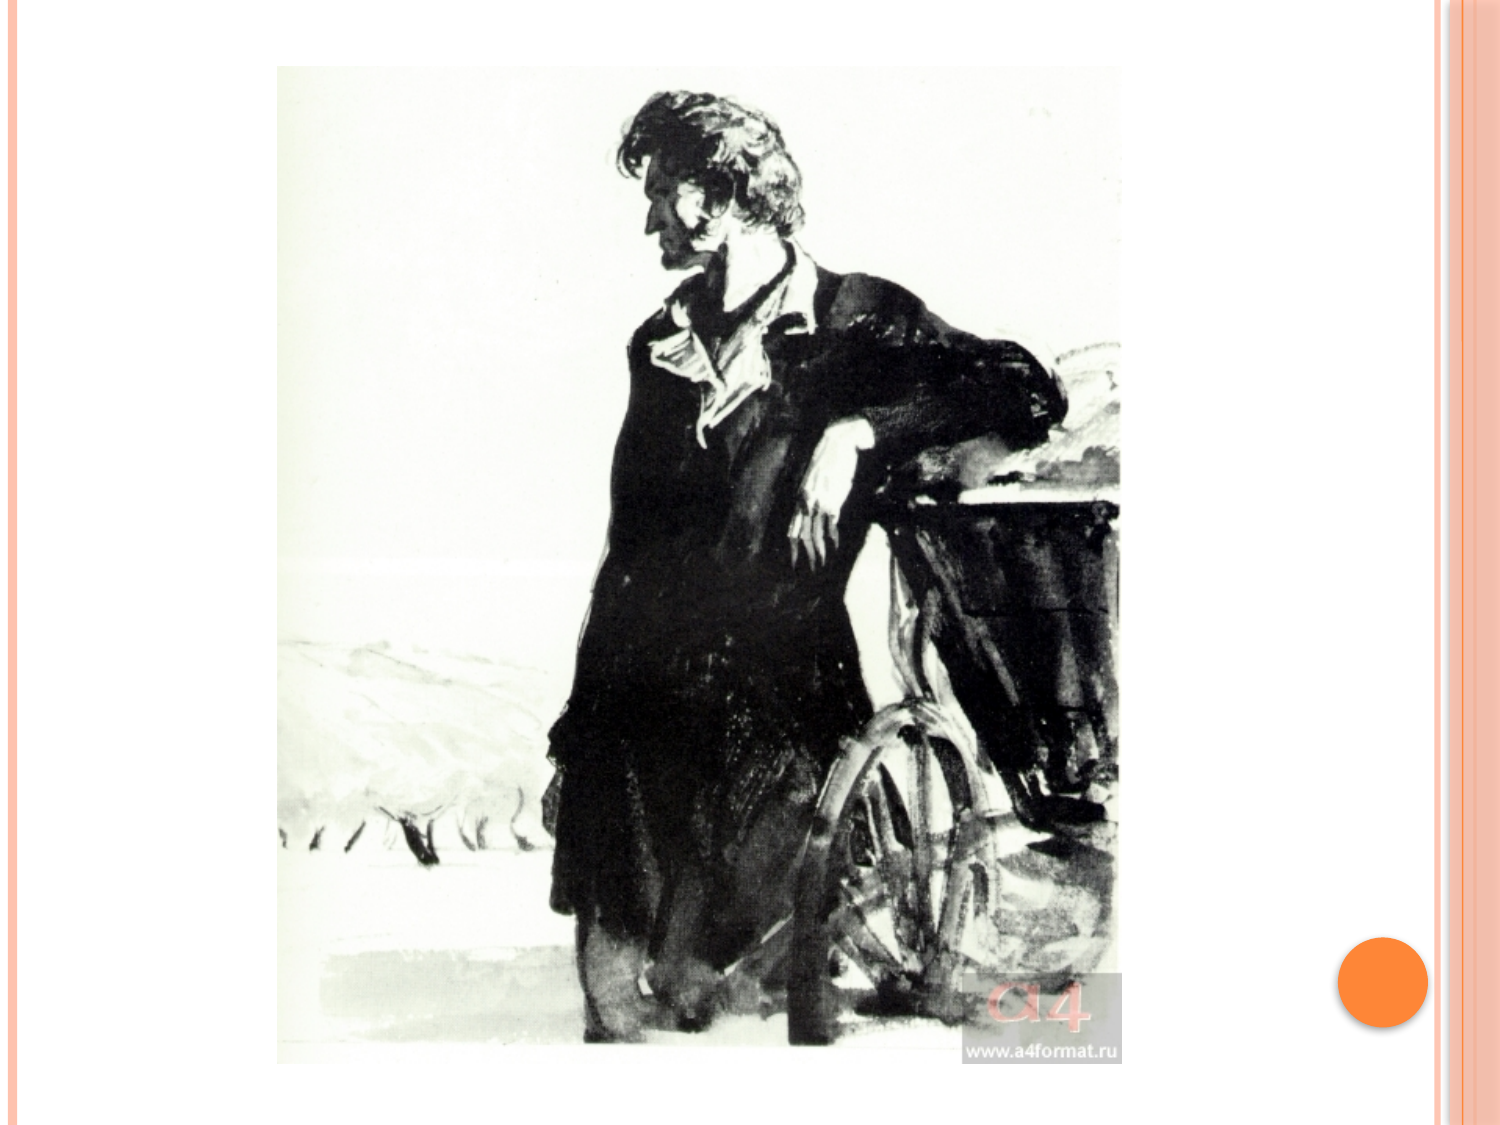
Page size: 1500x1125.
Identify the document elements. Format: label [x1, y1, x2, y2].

picture [276, 65, 1122, 1064]
